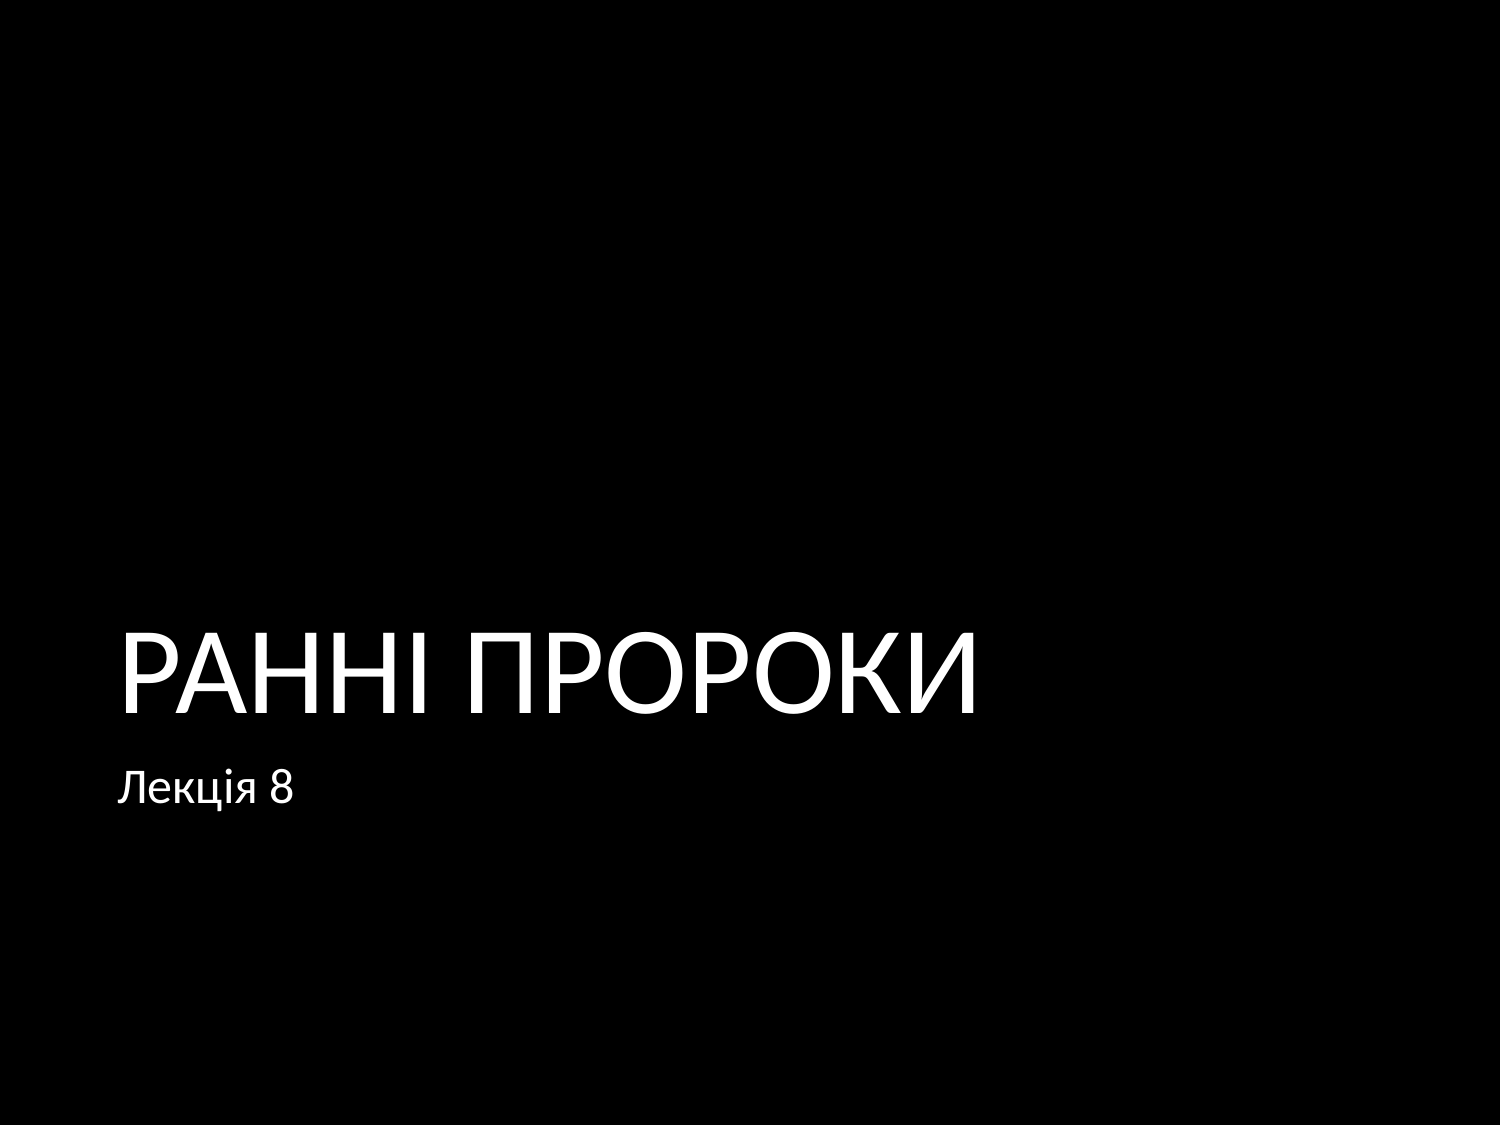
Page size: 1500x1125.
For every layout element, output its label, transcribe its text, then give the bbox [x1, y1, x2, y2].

list Лекція 8 [102, 752, 1397, 999]
title РАННІ ПРОРОКИ [102, 280, 1397, 749]
